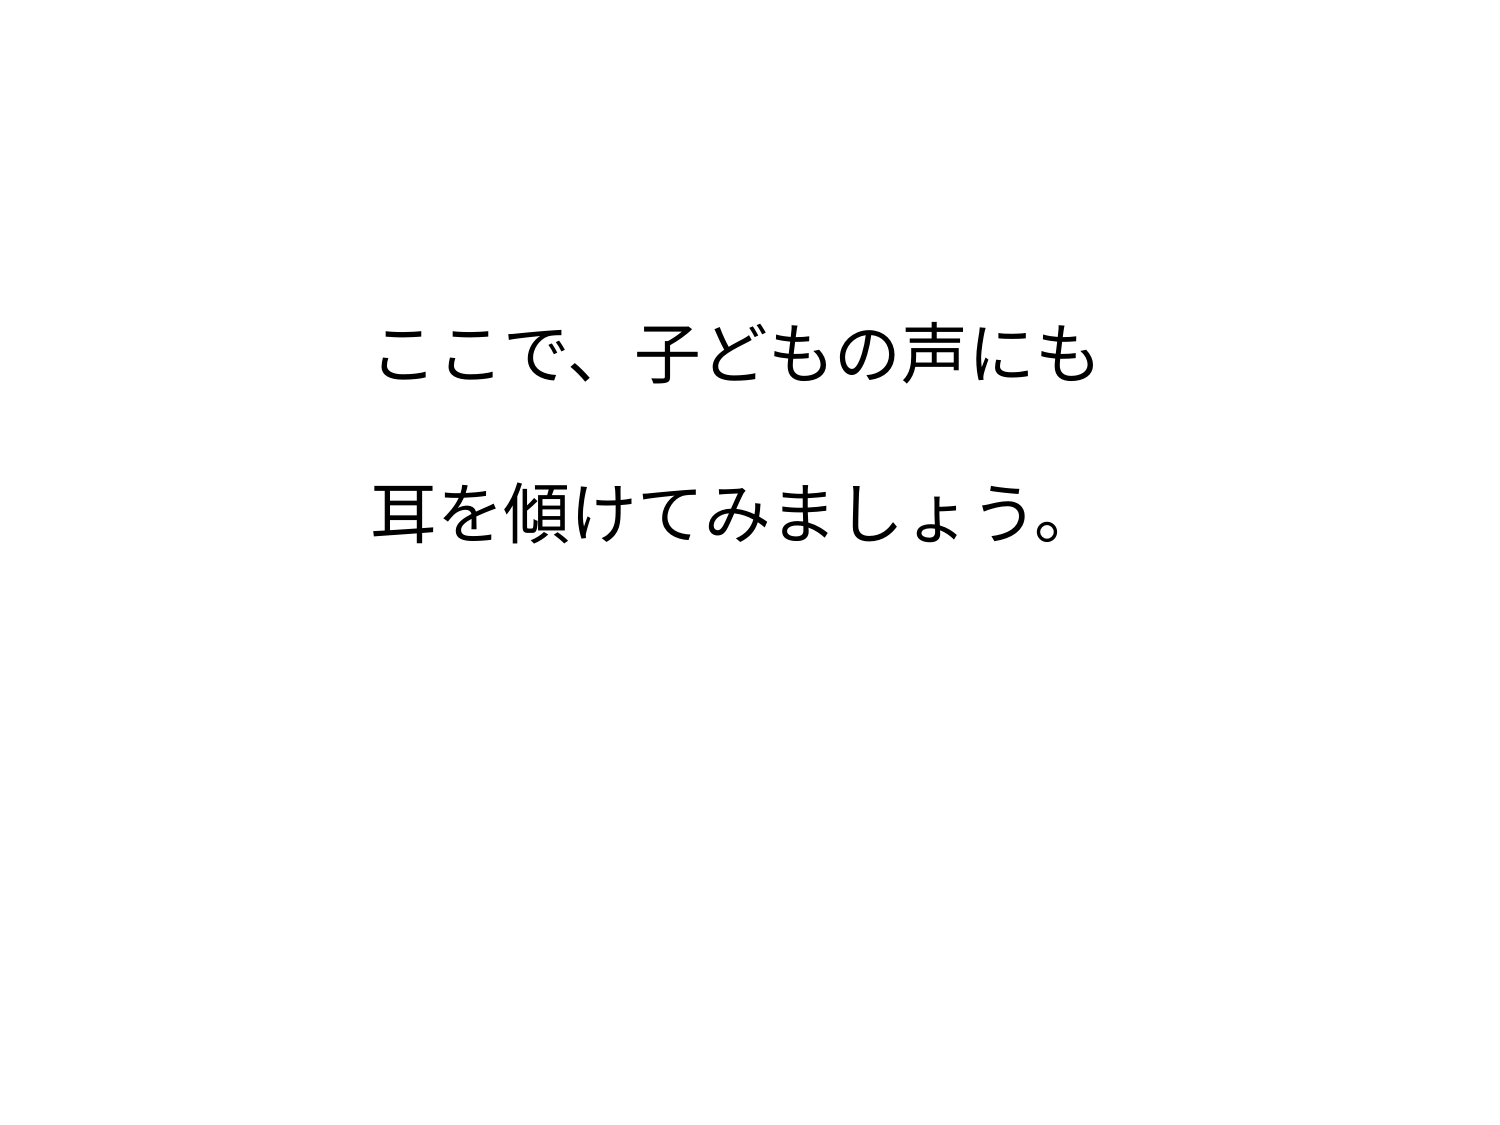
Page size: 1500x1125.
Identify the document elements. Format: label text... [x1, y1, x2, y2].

text_box ここで、子どもの声にも 耳を傾けてみましょう。 [355, 304, 1117, 560]
